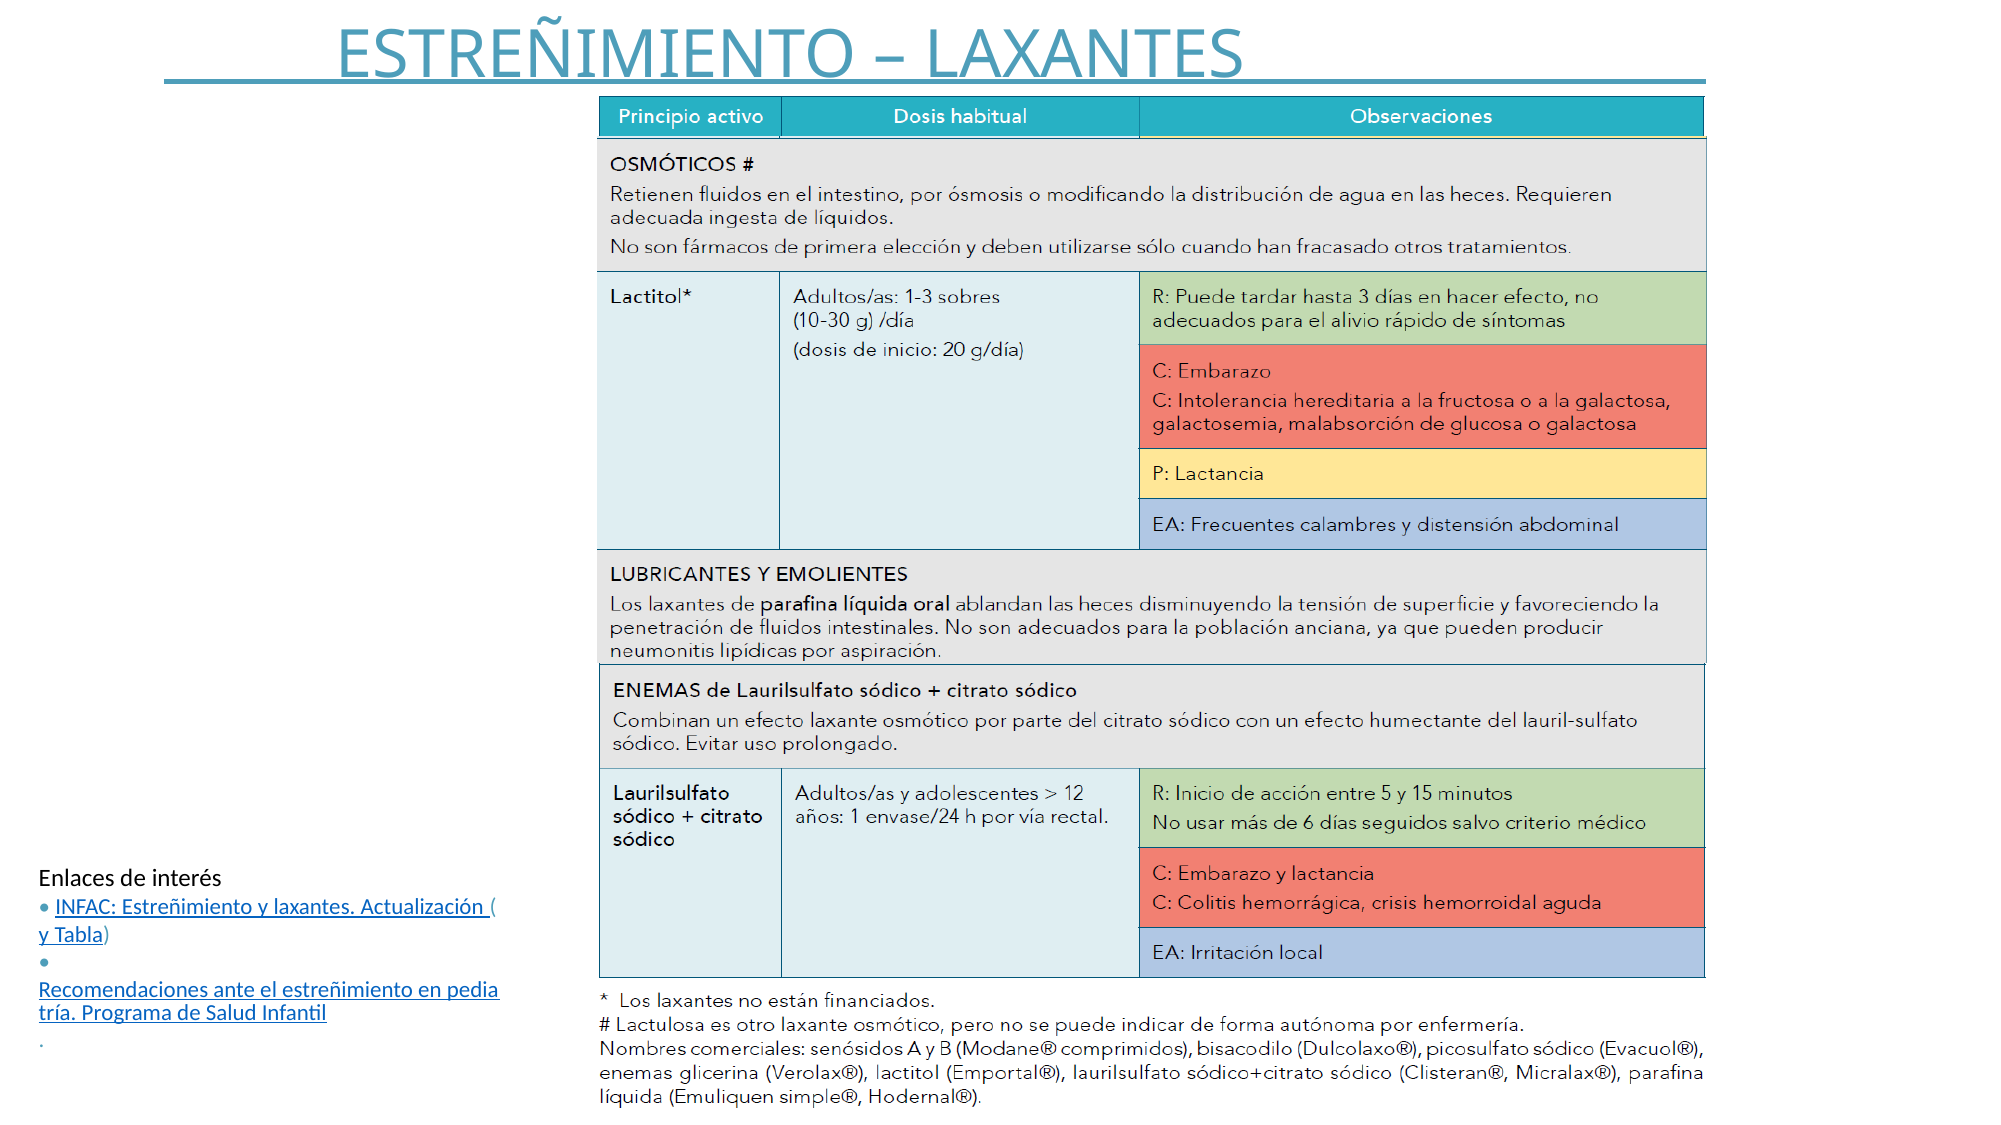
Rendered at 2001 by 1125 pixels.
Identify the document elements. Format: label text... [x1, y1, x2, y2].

title ESTREÑIMIENTO – LAXANTES [320, 7, 2000, 105]
text_box Enlaces de interés • INFAC: Estreñimiento y laxantes. Actualización (y Tabla) • Recomendaciones ante el estreñimiento en pediatría. Programa de Salud Infantil. [23, 854, 520, 1082]
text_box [597, 92, 1707, 1109]
